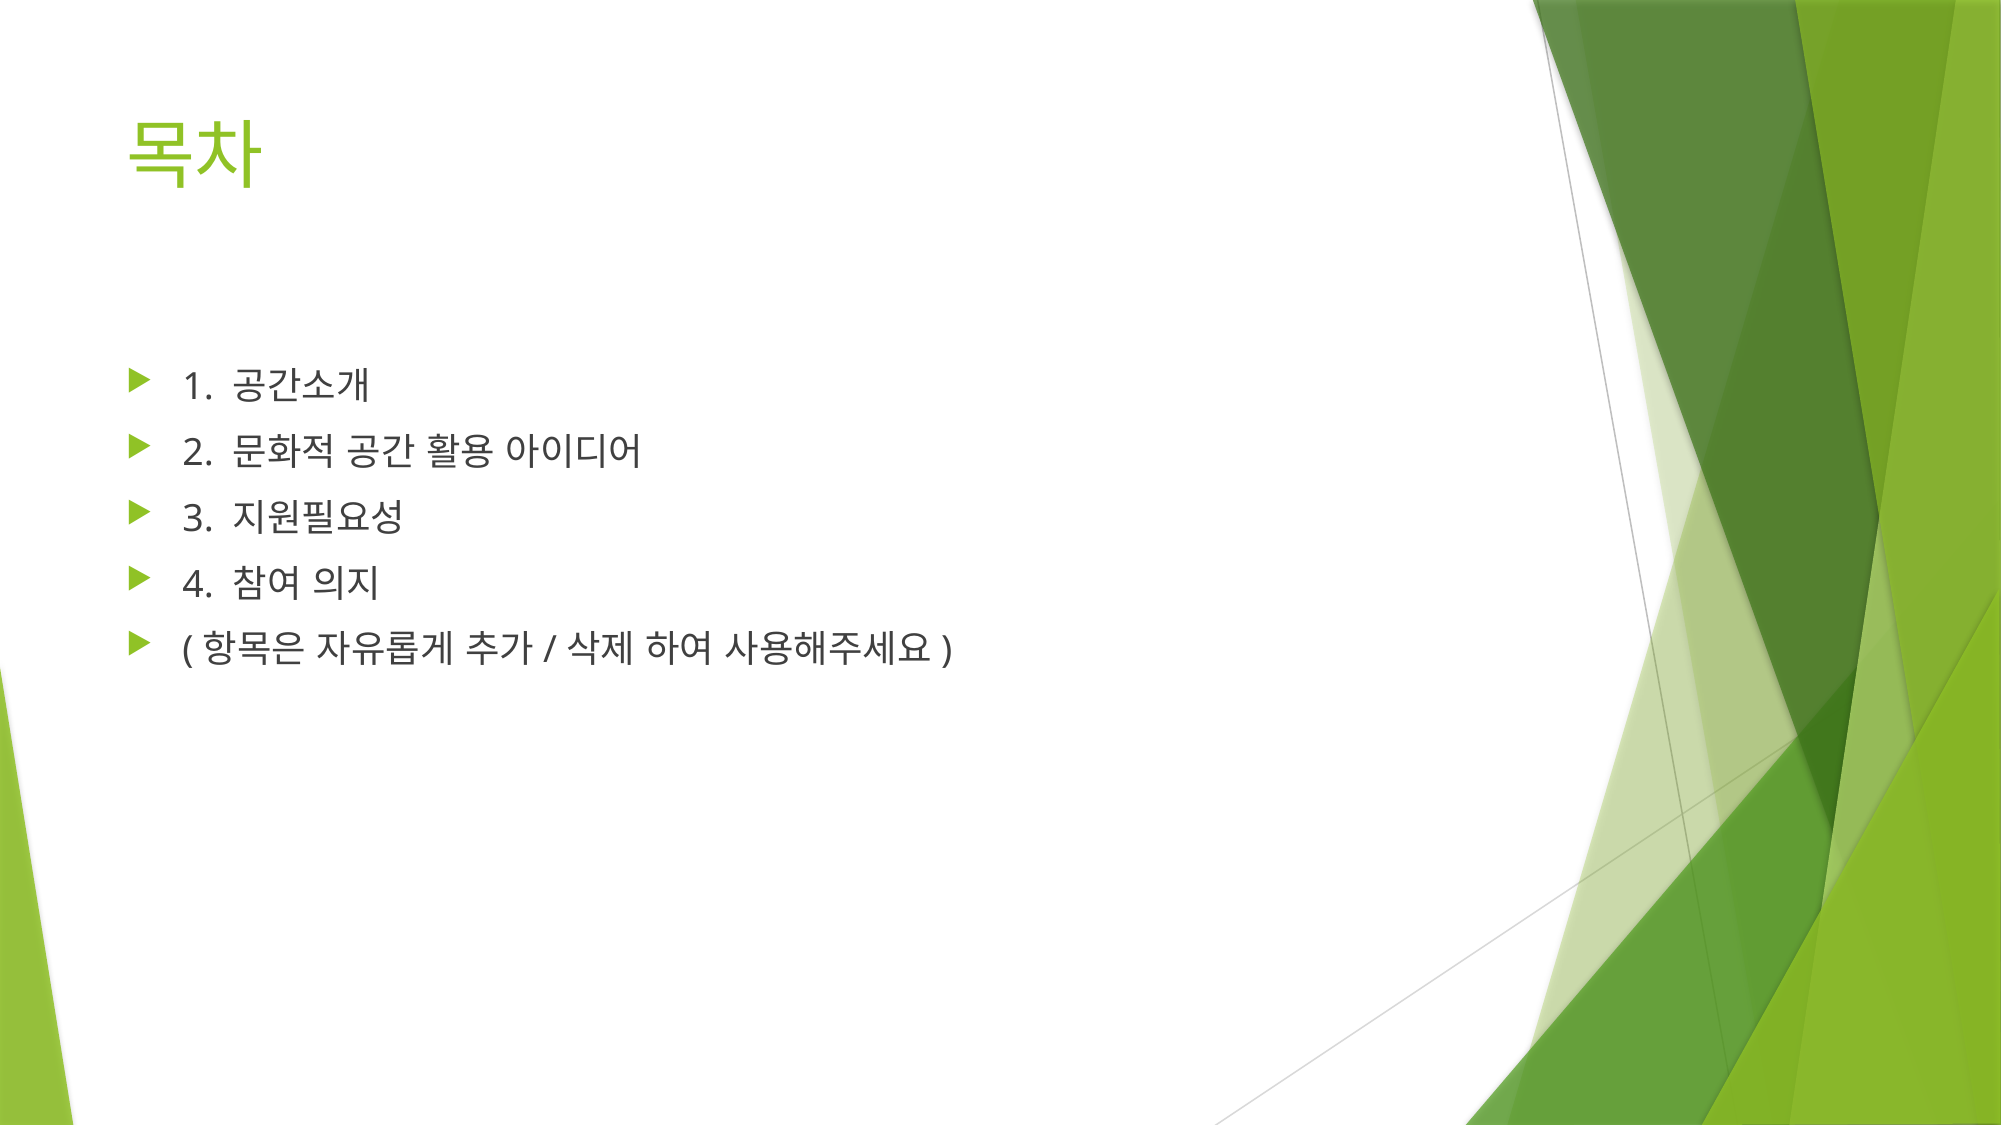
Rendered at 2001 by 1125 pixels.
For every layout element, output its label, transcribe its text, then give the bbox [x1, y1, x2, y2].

list 1. 공간소개 2. 문화적 공간 활용 아이디어 3. 지원필요성 4. 참여 의지 (항목은 자유롭게 추가/삭제 하여 사용해주세요) [111, 354, 1522, 992]
title 목차 [111, 99, 1522, 317]
